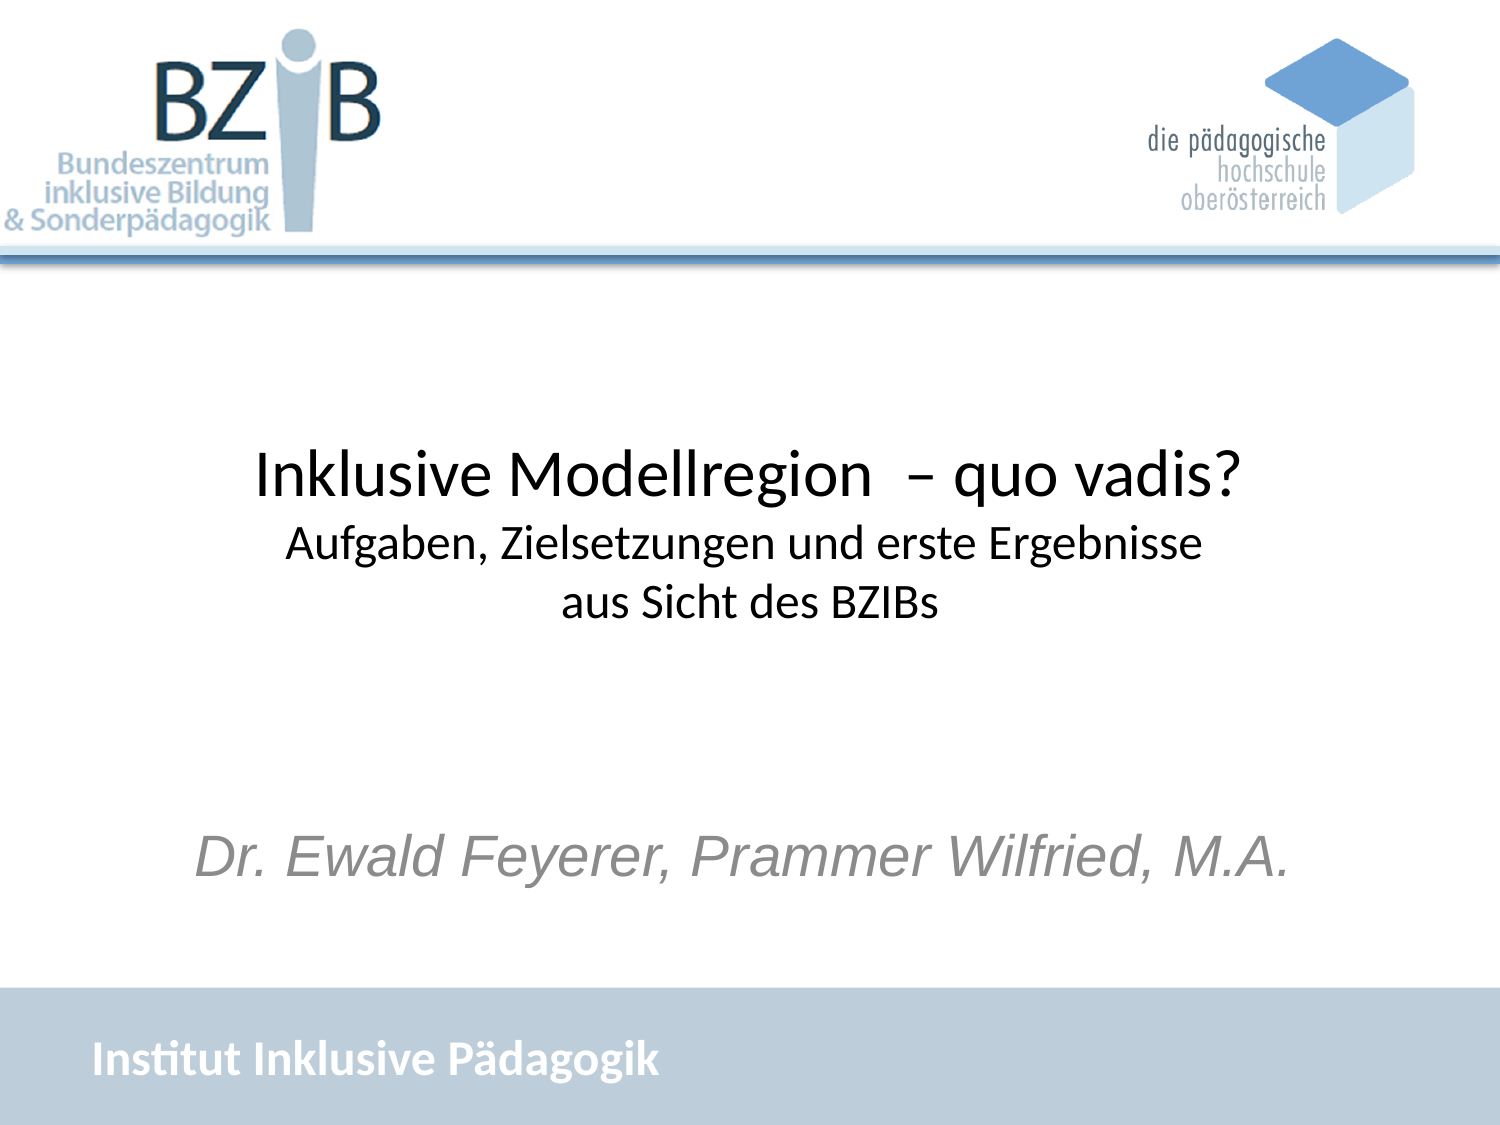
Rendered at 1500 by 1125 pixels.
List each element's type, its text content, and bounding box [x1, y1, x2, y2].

picture [0, 16, 390, 241]
picture [1104, 9, 1458, 242]
subtitle Dr. Ewald Feyerer, Prammer Wilfried, M.A. [135, 810, 1353, 976]
title Inklusive Modellregion – quo vadis? Aufgaben, Zielsetzungen und erste Ergebnisse aus Sicht des BZIBs [29, 420, 1471, 693]
